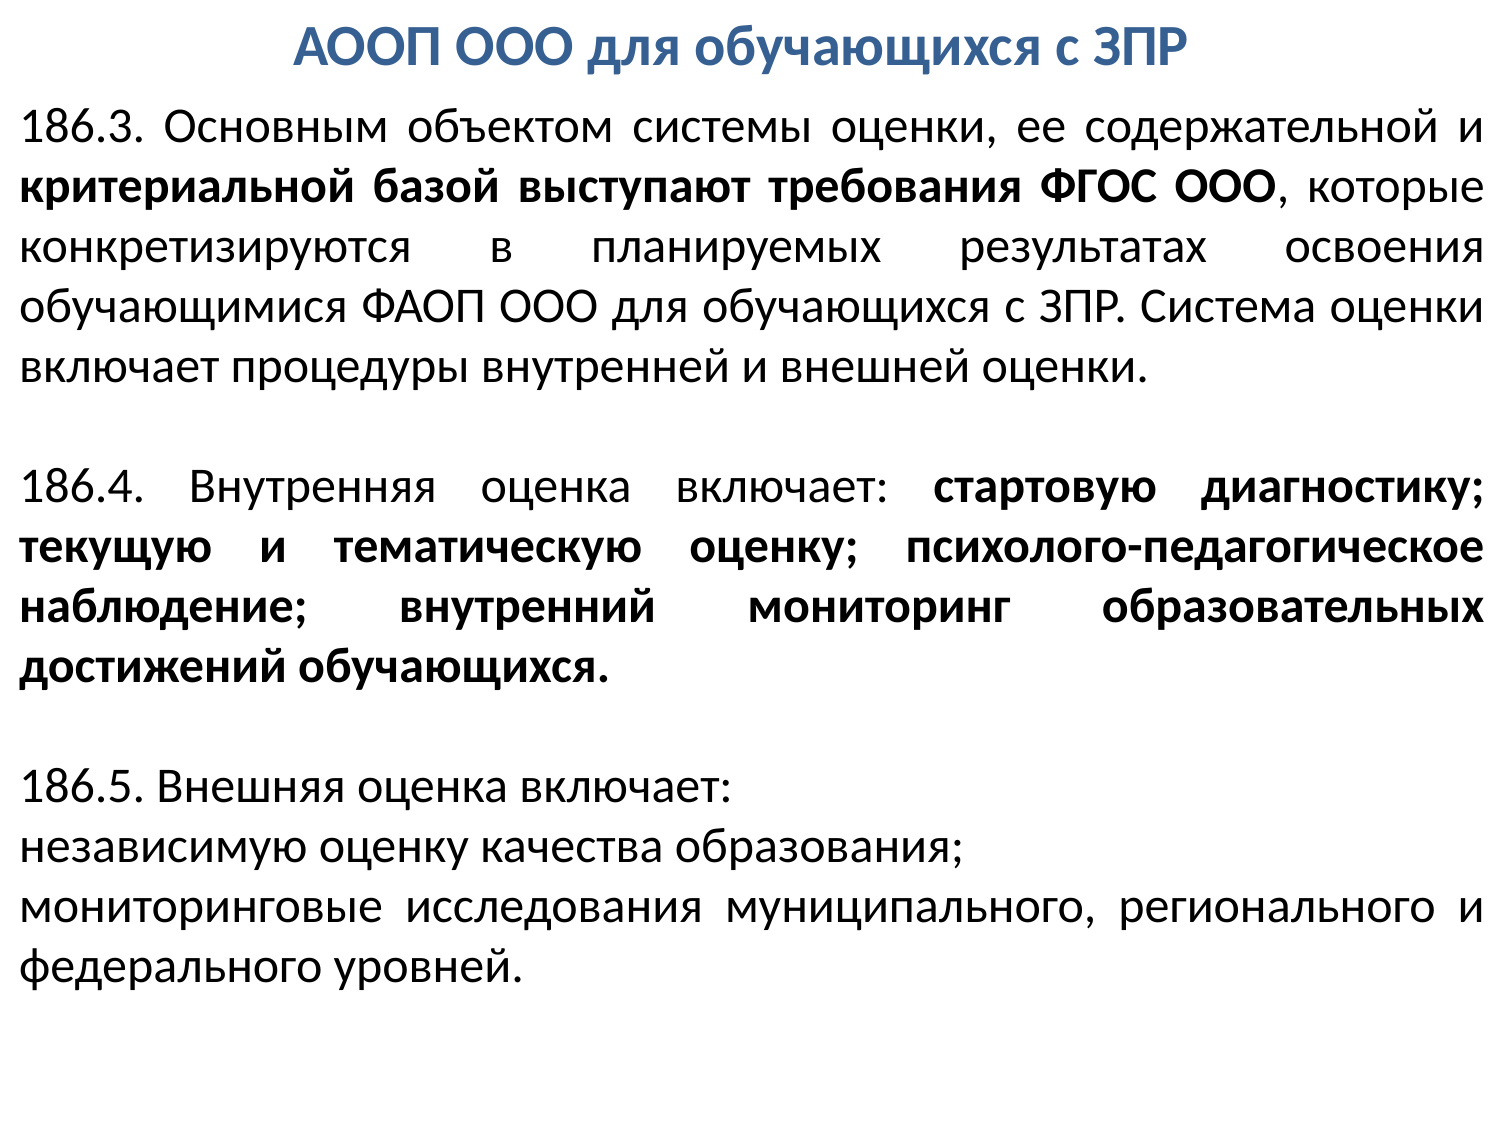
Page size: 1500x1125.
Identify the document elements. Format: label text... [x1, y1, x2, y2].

text_box АООП ООО для обучающихся с ЗПР [4, 0, 1500, 81]
text_box 186.3. Основным объектом системы оценки, ее содержательной и критериальной базой выступают требования ФГОС ООО, которые конкретизируются в планируемых результатах освоения обучающимися ФАОП ООО для обучающихся с ЗПР. Система оценки включает процедуры внутренней и внешней оценки. 186.4. Внутренняя оценка включает: стартовую диагностику; текущую и тематическую оценку; психолого-педагогическое наблюдение; внутренний мониторинг образовательных достижений обучающихся. 186.5. Внешняя оценка включает: независимую оценку качества образования; мониторинговые исследования муниципального, регионального и федерального уровней. [4, 85, 1500, 1061]
